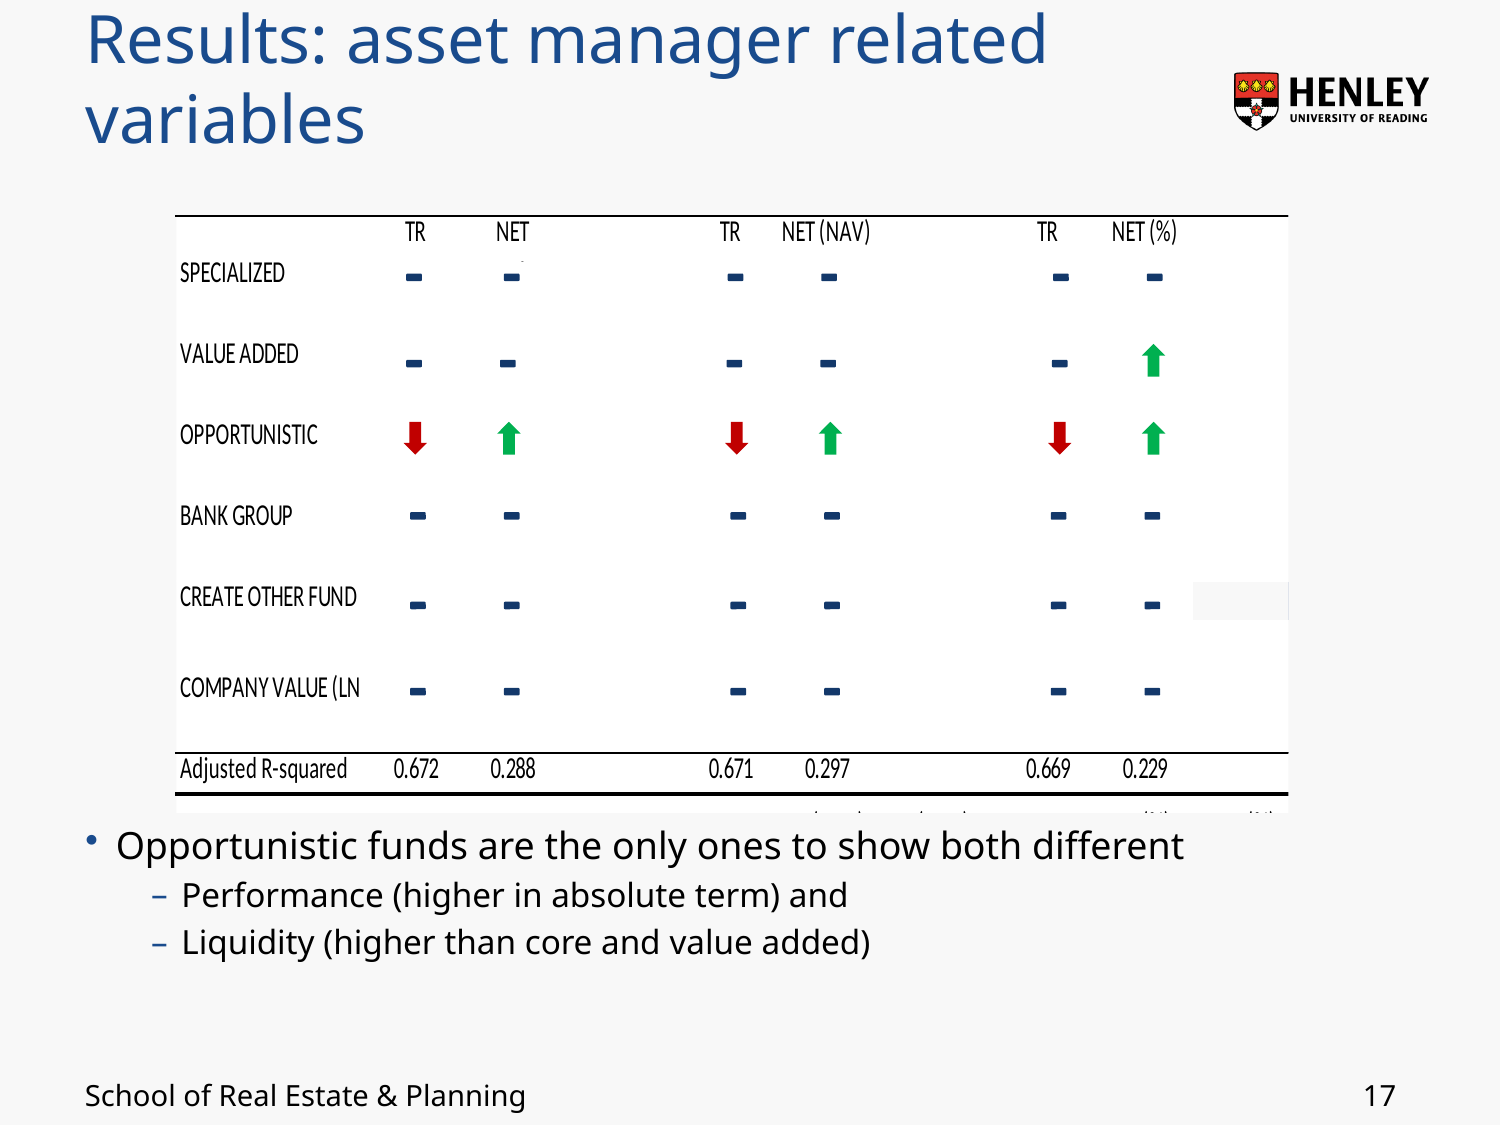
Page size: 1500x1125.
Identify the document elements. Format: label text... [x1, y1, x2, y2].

picture [174, 214, 1291, 813]
picture [1234, 71, 1429, 136]
title Results: asset manager related variables [70, 44, 1219, 165]
slide_number 17 [1324, 1069, 1436, 1125]
list Opportunistic funds are the only ones to show both different Performance (higher in absolute term) and Liquidity (higher than core and value added) [70, 187, 1426, 1044]
